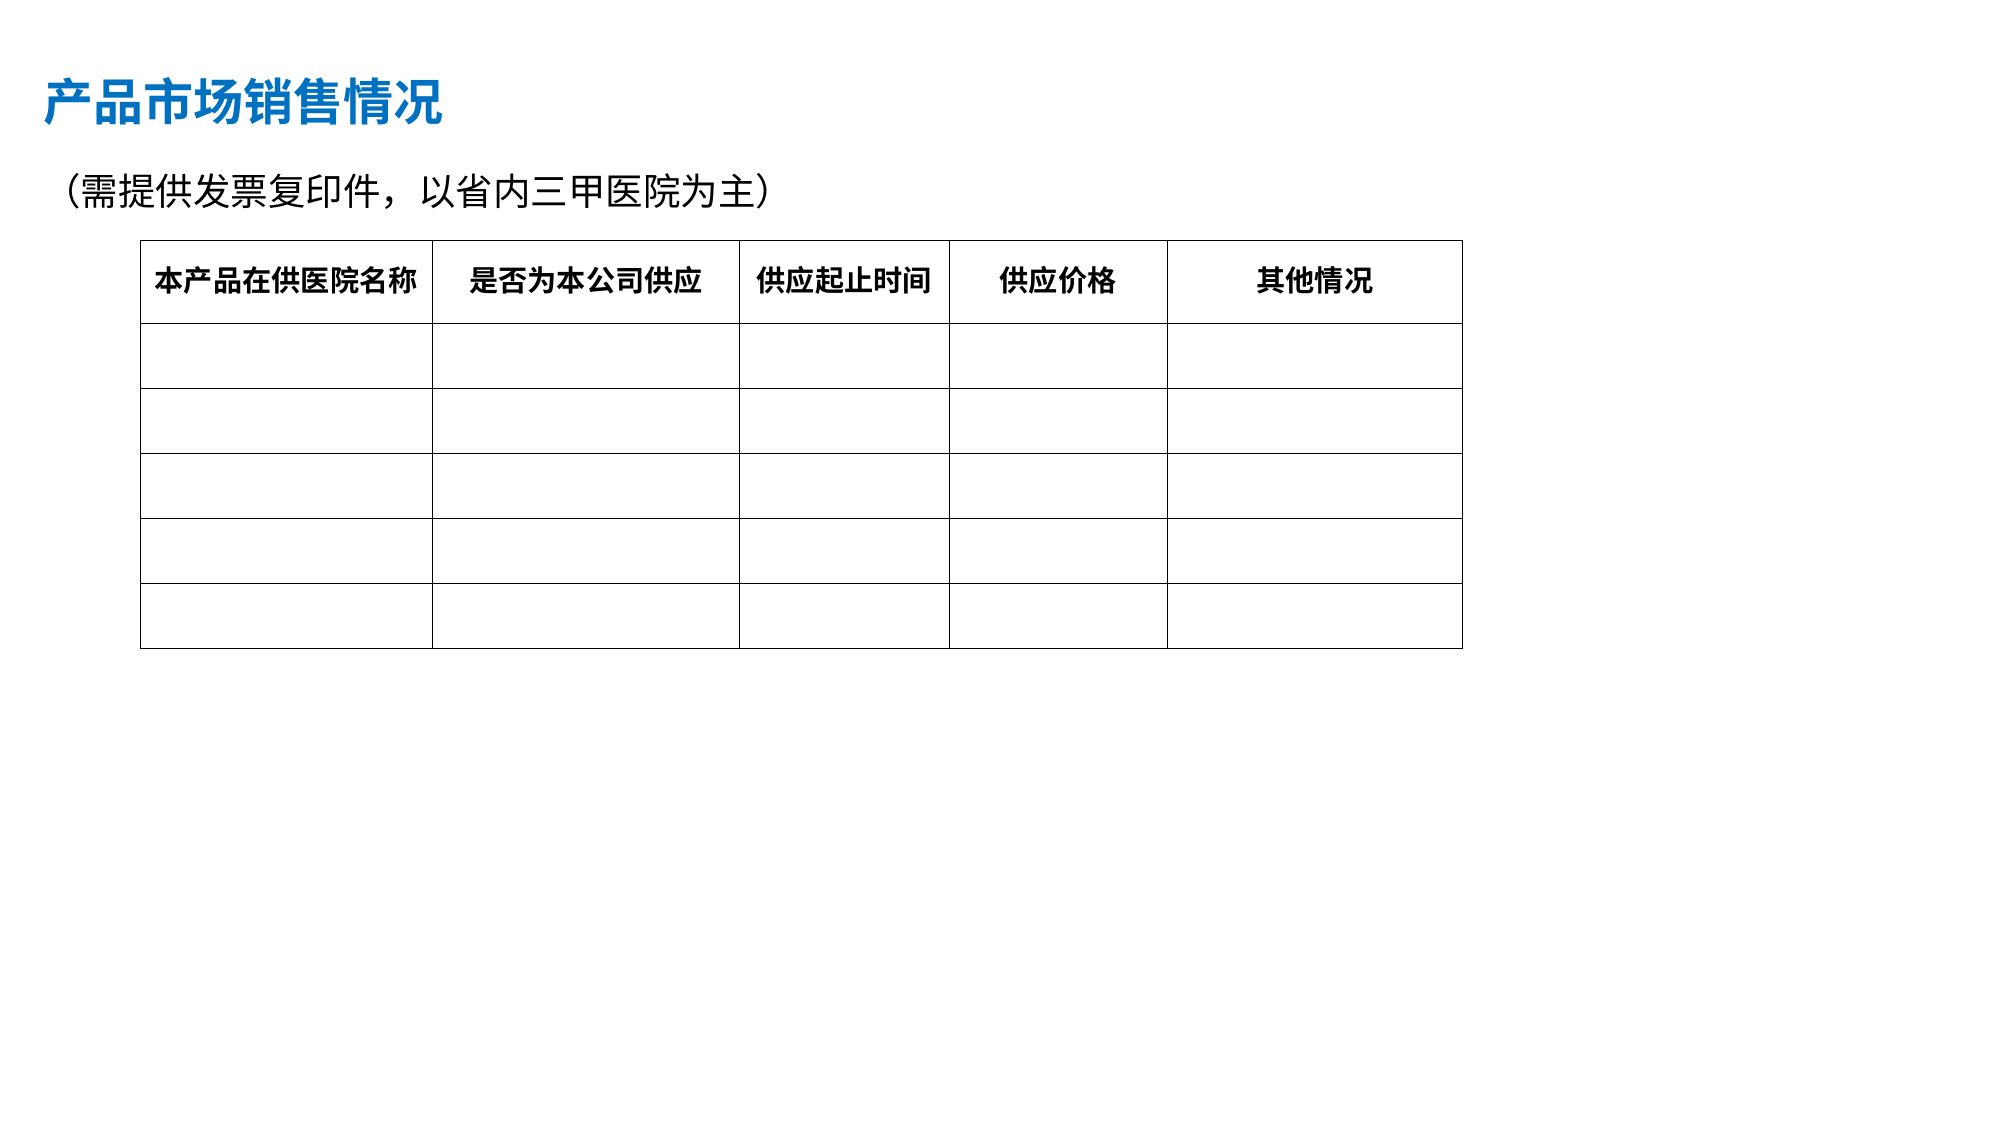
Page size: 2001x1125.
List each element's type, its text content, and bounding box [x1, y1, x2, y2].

table_cell [1168, 519, 1462, 583]
table_cell [950, 584, 1167, 648]
table_cell [141, 389, 432, 453]
table_cell [950, 454, 1167, 518]
table_cell [950, 324, 1167, 388]
table_cell [1168, 389, 1462, 453]
table_cell [950, 389, 1167, 453]
table_cell [141, 519, 432, 583]
table_cell [740, 389, 949, 453]
table_header 供应价格 [950, 241, 1167, 323]
table_cell [740, 519, 949, 583]
table_cell [141, 324, 432, 388]
table_cell [1168, 324, 1462, 388]
table_cell [433, 389, 739, 453]
table_header 其他情况 [1168, 241, 1462, 323]
table_header 是否为本公司供应 [433, 241, 739, 323]
table_header 供应起止时间 [740, 241, 949, 323]
table_cell [433, 324, 739, 388]
text_box （需提供发票复印件，以省内三甲医院为主） [28, 138, 1894, 288]
table_cell [433, 519, 739, 583]
text_box 产品市场销售情况 [28, 62, 1029, 138]
table_cell [740, 584, 949, 648]
table_header 本产品在供医院名称 [141, 241, 432, 323]
table_cell [433, 584, 739, 648]
table_cell [740, 324, 949, 388]
table_cell [1168, 454, 1462, 518]
table_cell [141, 454, 432, 518]
table_cell [141, 584, 432, 648]
table_cell [740, 454, 949, 518]
table_cell [950, 519, 1167, 583]
table_cell [433, 454, 739, 518]
table_cell [1168, 584, 1462, 648]
